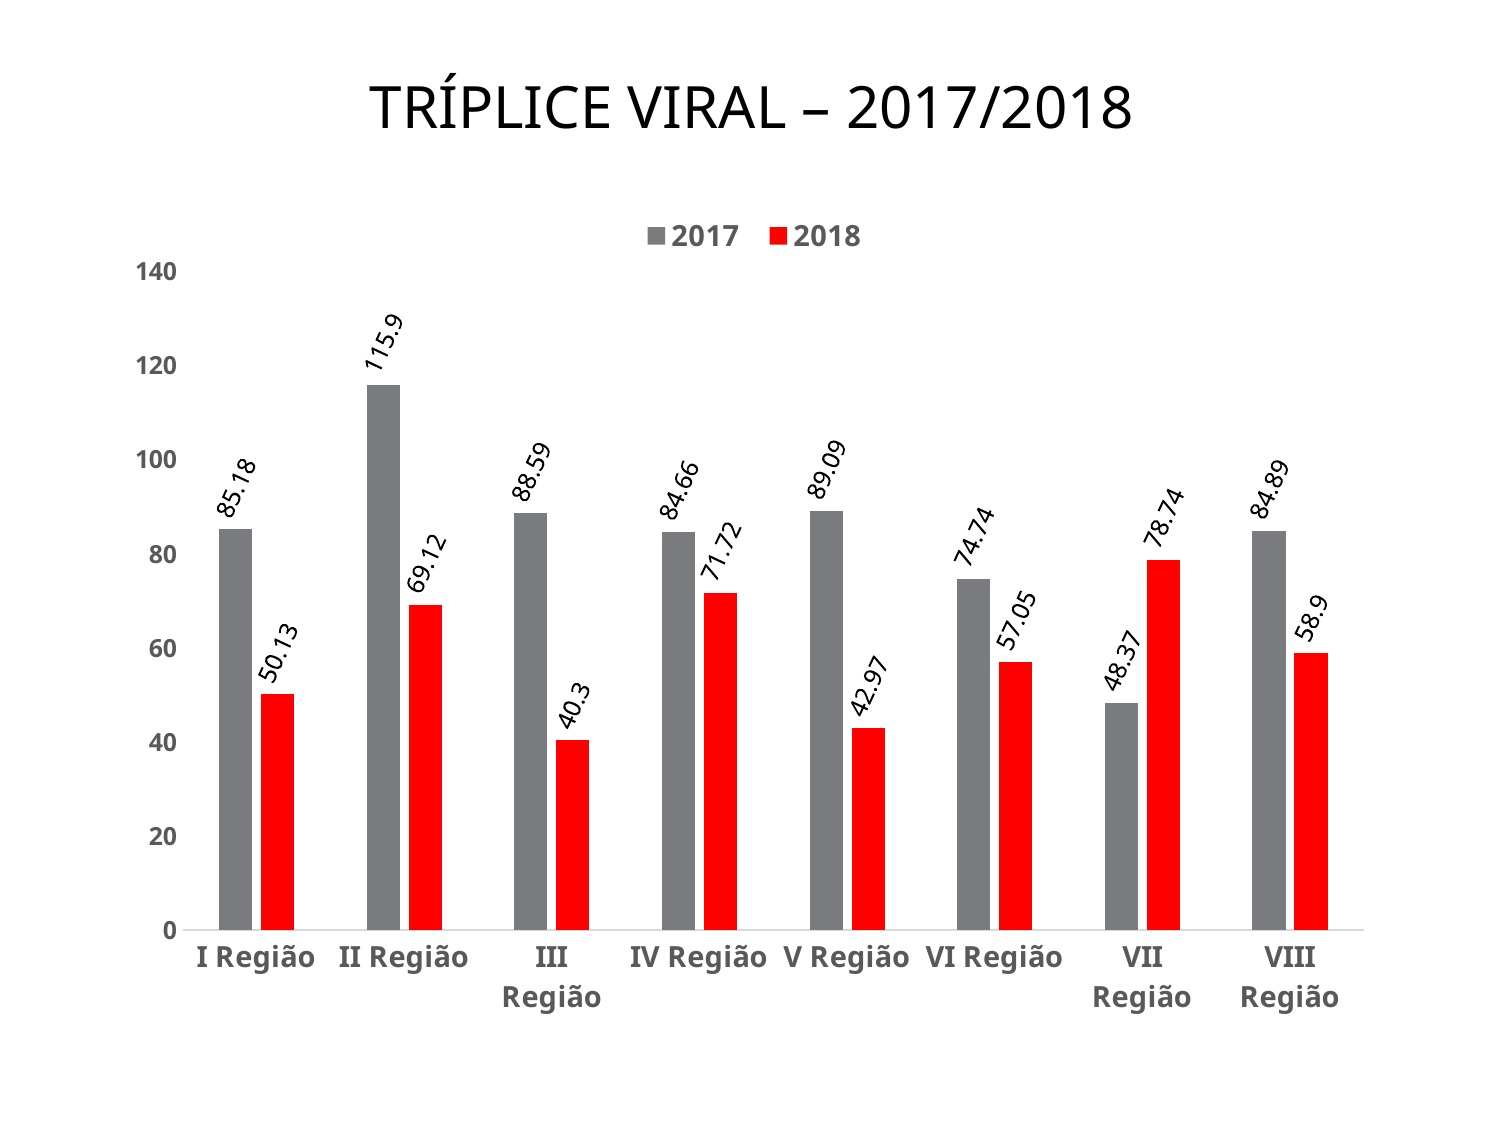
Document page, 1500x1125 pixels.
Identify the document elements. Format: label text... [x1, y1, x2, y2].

title Tríplice viral – 2017/2018 [135, 60, 1369, 150]
chart [134, 180, 1369, 1024]
